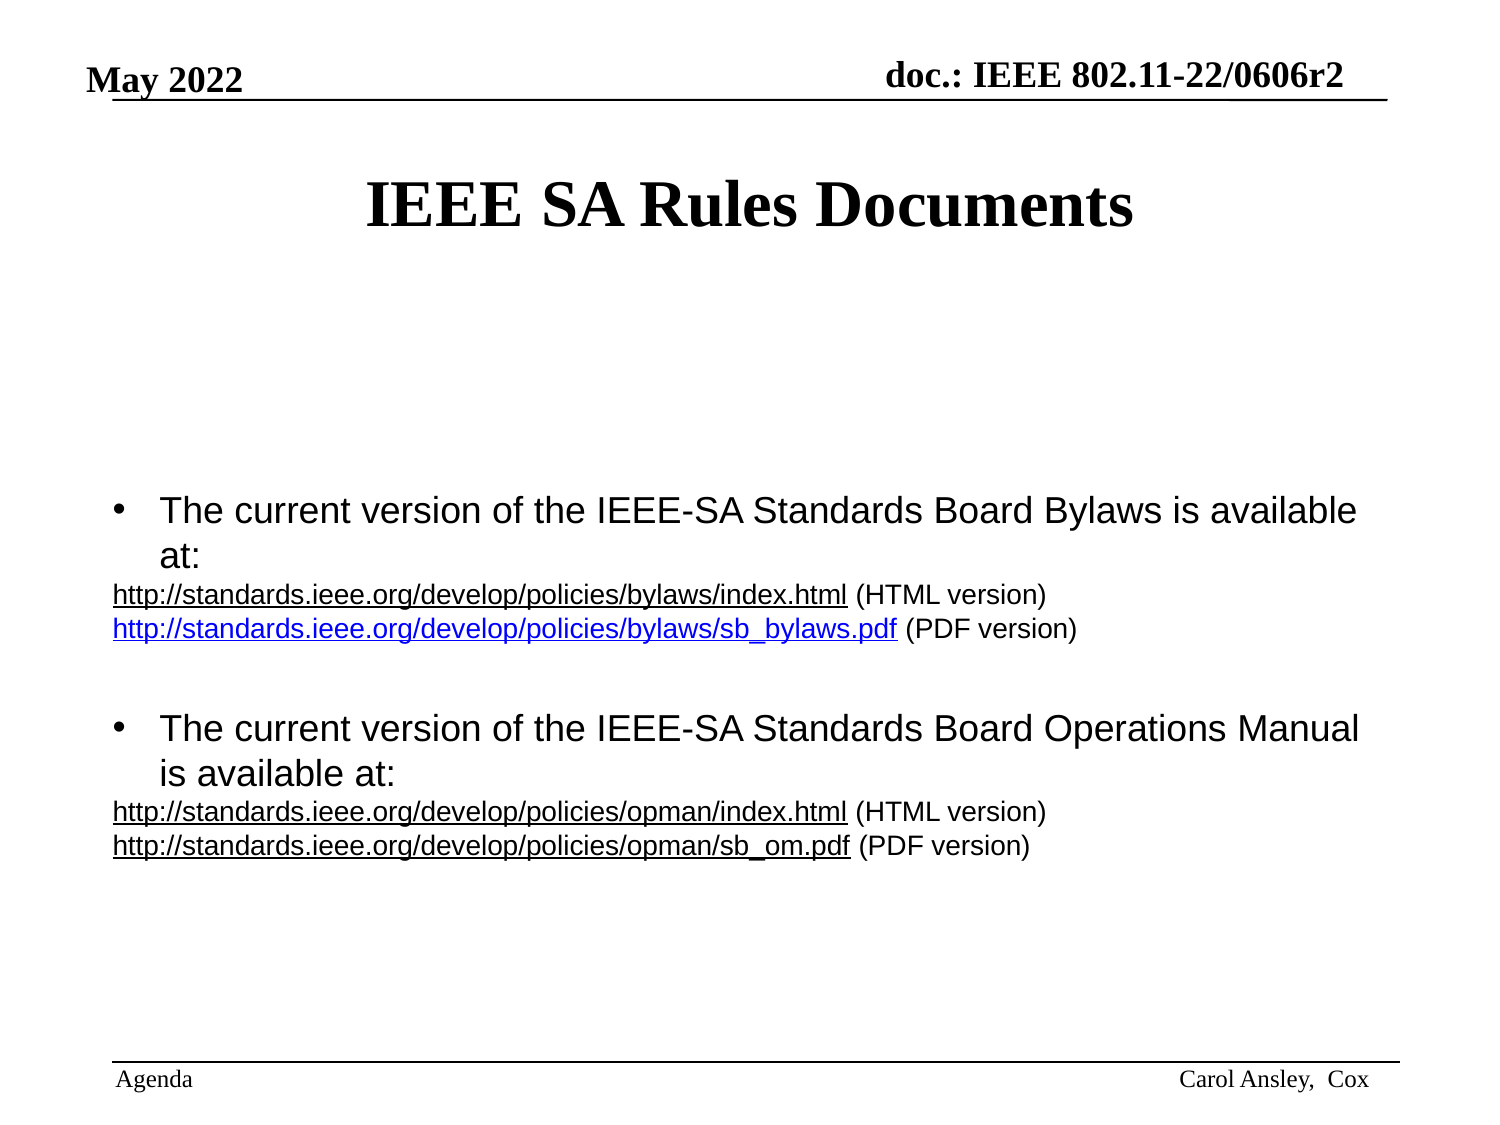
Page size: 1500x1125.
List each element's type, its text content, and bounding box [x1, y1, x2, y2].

title IEEE SA Rules Documents [111, 111, 1388, 288]
list The current version of the IEEE-SA Standards Board Bylaws is available at: http://standards.ieee.org/develop/policies/bylaws/index.html (HTML version) http://standards.ieee.org/develop/policies/bylaws/sb_bylaws.pdf (PDF version) The current version of the IEEE-SA Standards Board Operations Manual is available at: http://standards.ieee.org/develop/policies/opman/index.html (HTML version) http://standards.ieee.org/develop/policies/opman/sb_om.pdf (PDF version) [111, 324, 1388, 1001]
